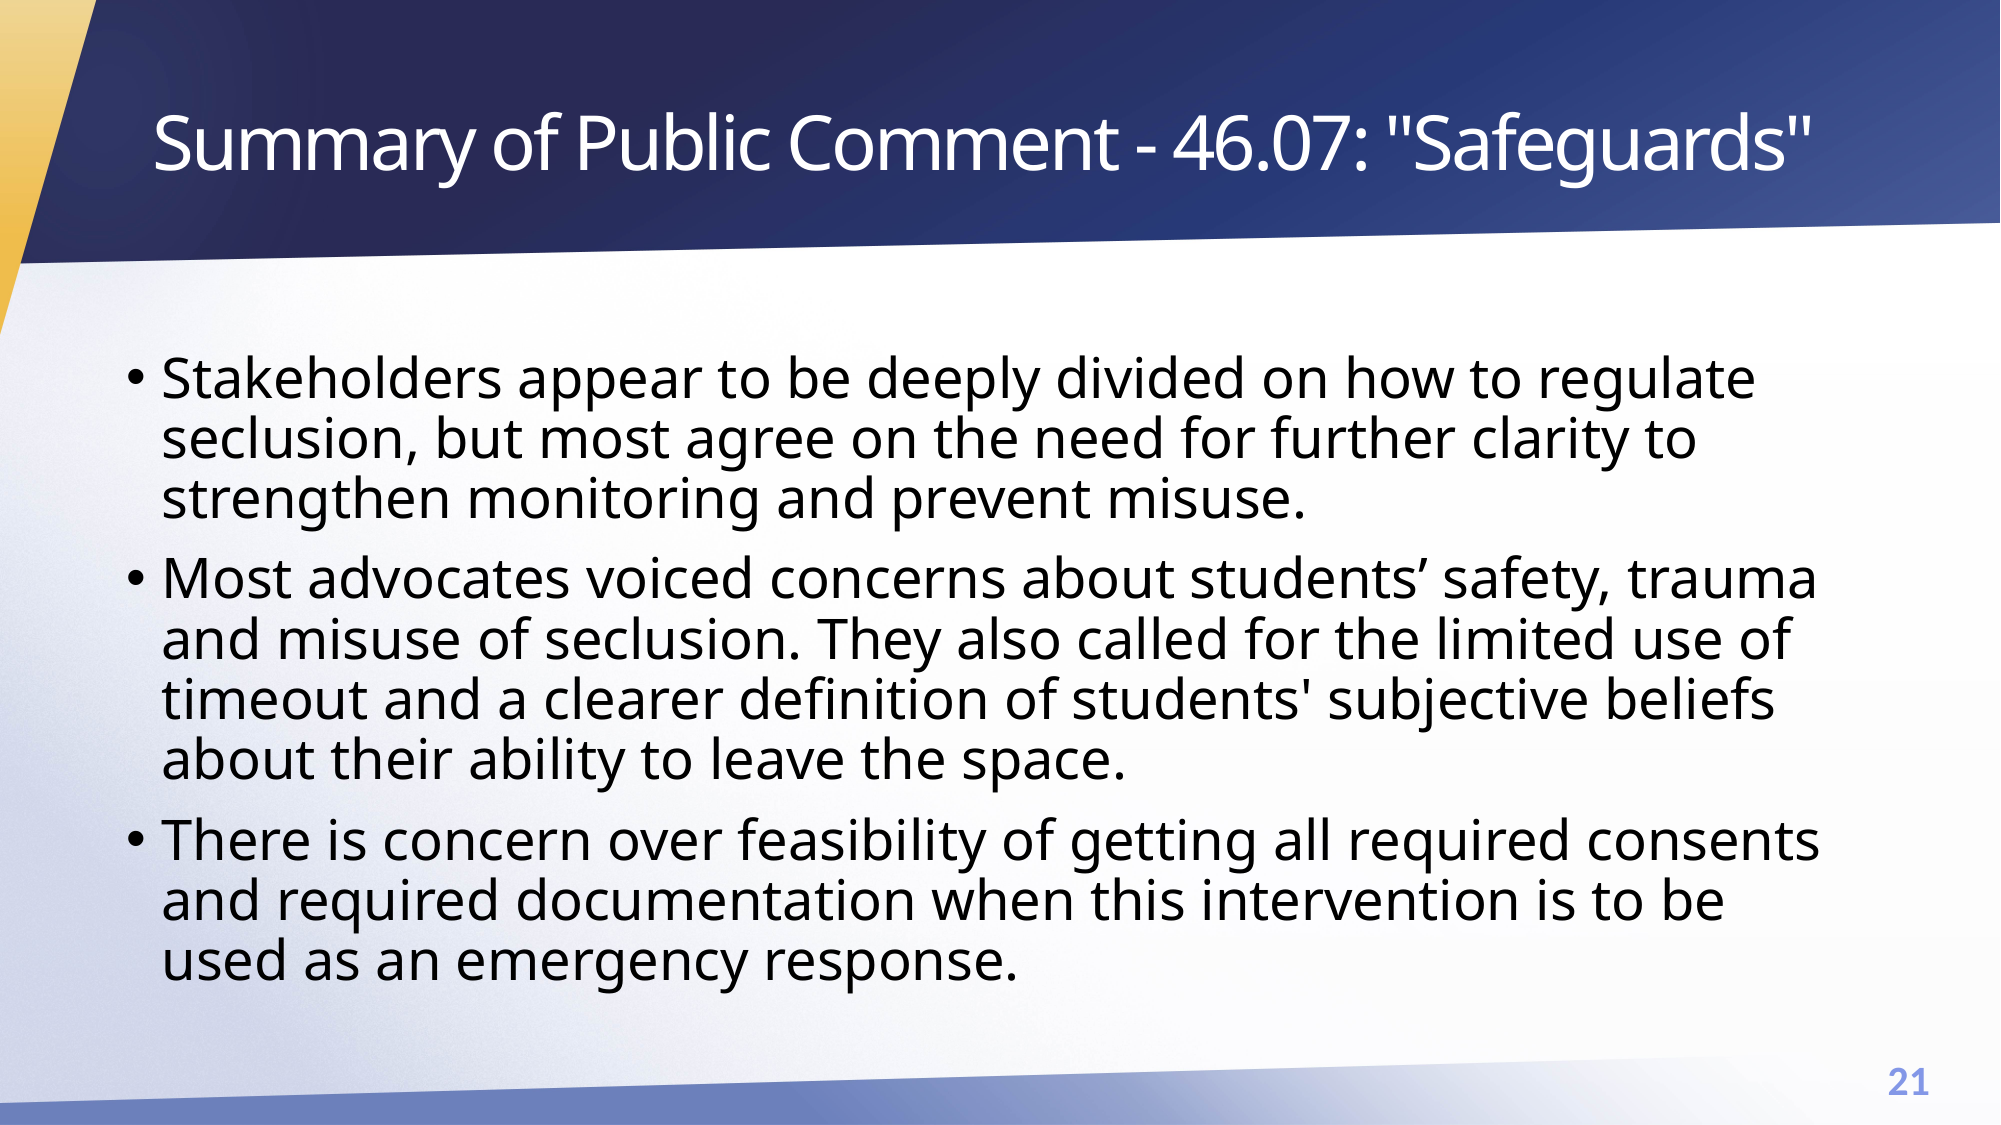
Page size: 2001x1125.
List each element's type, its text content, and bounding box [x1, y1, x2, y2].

picture [0, 0, 2000, 1125]
title Summary of Public Comment - 46.07: "Safeguards" [137, 59, 1863, 231]
list Stakeholders appear to be deeply divided on how to regulate seclusion, but most agree on the need for further clarity to strengthen monitoring and prevent misuse. Most advocates voiced concerns about students’ safety, trauma and misuse of seclusion. They also called for the limited use of timeout and a clearer definition of students' subjective beliefs about their ability to leave the space. There is concern over feasibility of getting all required consents and required documentation when this intervention is to be used as an emergency response. [110, 342, 1863, 1008]
